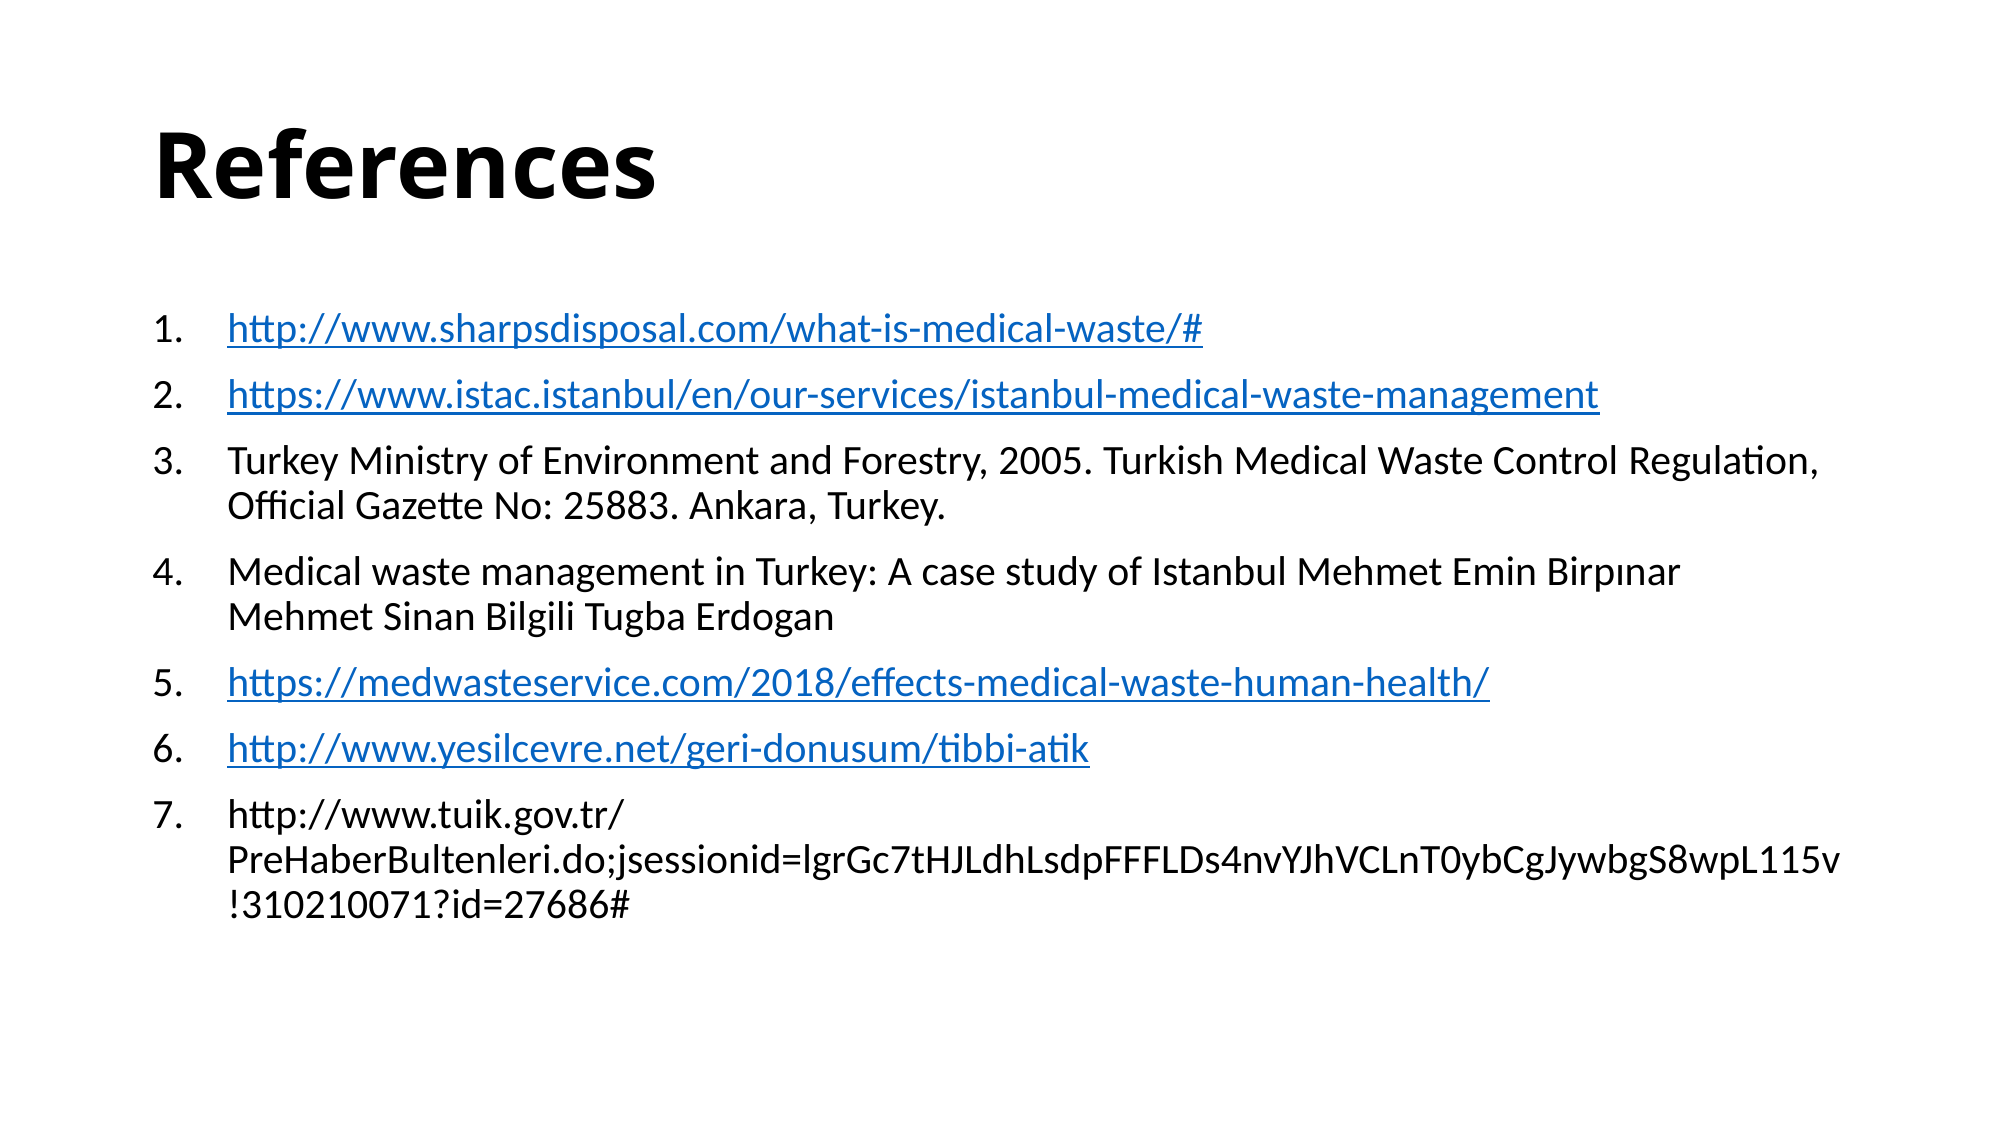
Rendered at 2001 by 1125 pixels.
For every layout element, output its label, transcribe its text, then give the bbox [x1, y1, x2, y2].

list http://www.sharpsdisposal.com/what-is-medical-waste/# https://www.istac.istanbul/en/our-services/istanbul-medical-waste-management Turkey Ministry of Environment and Forestry, 2005. Turkish Medical Waste Control Regulation, Official Gazette No: 25883. Ankara, Turkey. Medical waste management in Turkey: A case study of Istanbul Mehmet Emin Birpınar Mehmet Sinan Bilgili Tugba Erdogan https://medwasteservice.com/2018/effects-medical-waste-human-health/ http://www.yesilcevre.net/geri-donusum/tibbi-atik http://www.tuik.gov.tr/PreHaberBultenleri.do;jsessionid=lgrGc7tHJLdhLsdpFFFLDs4nvYJhVCLnT0ybCgJywbgS8wpL115v!310210071?id=27686# [137, 299, 1863, 1014]
title References [137, 59, 1863, 278]
